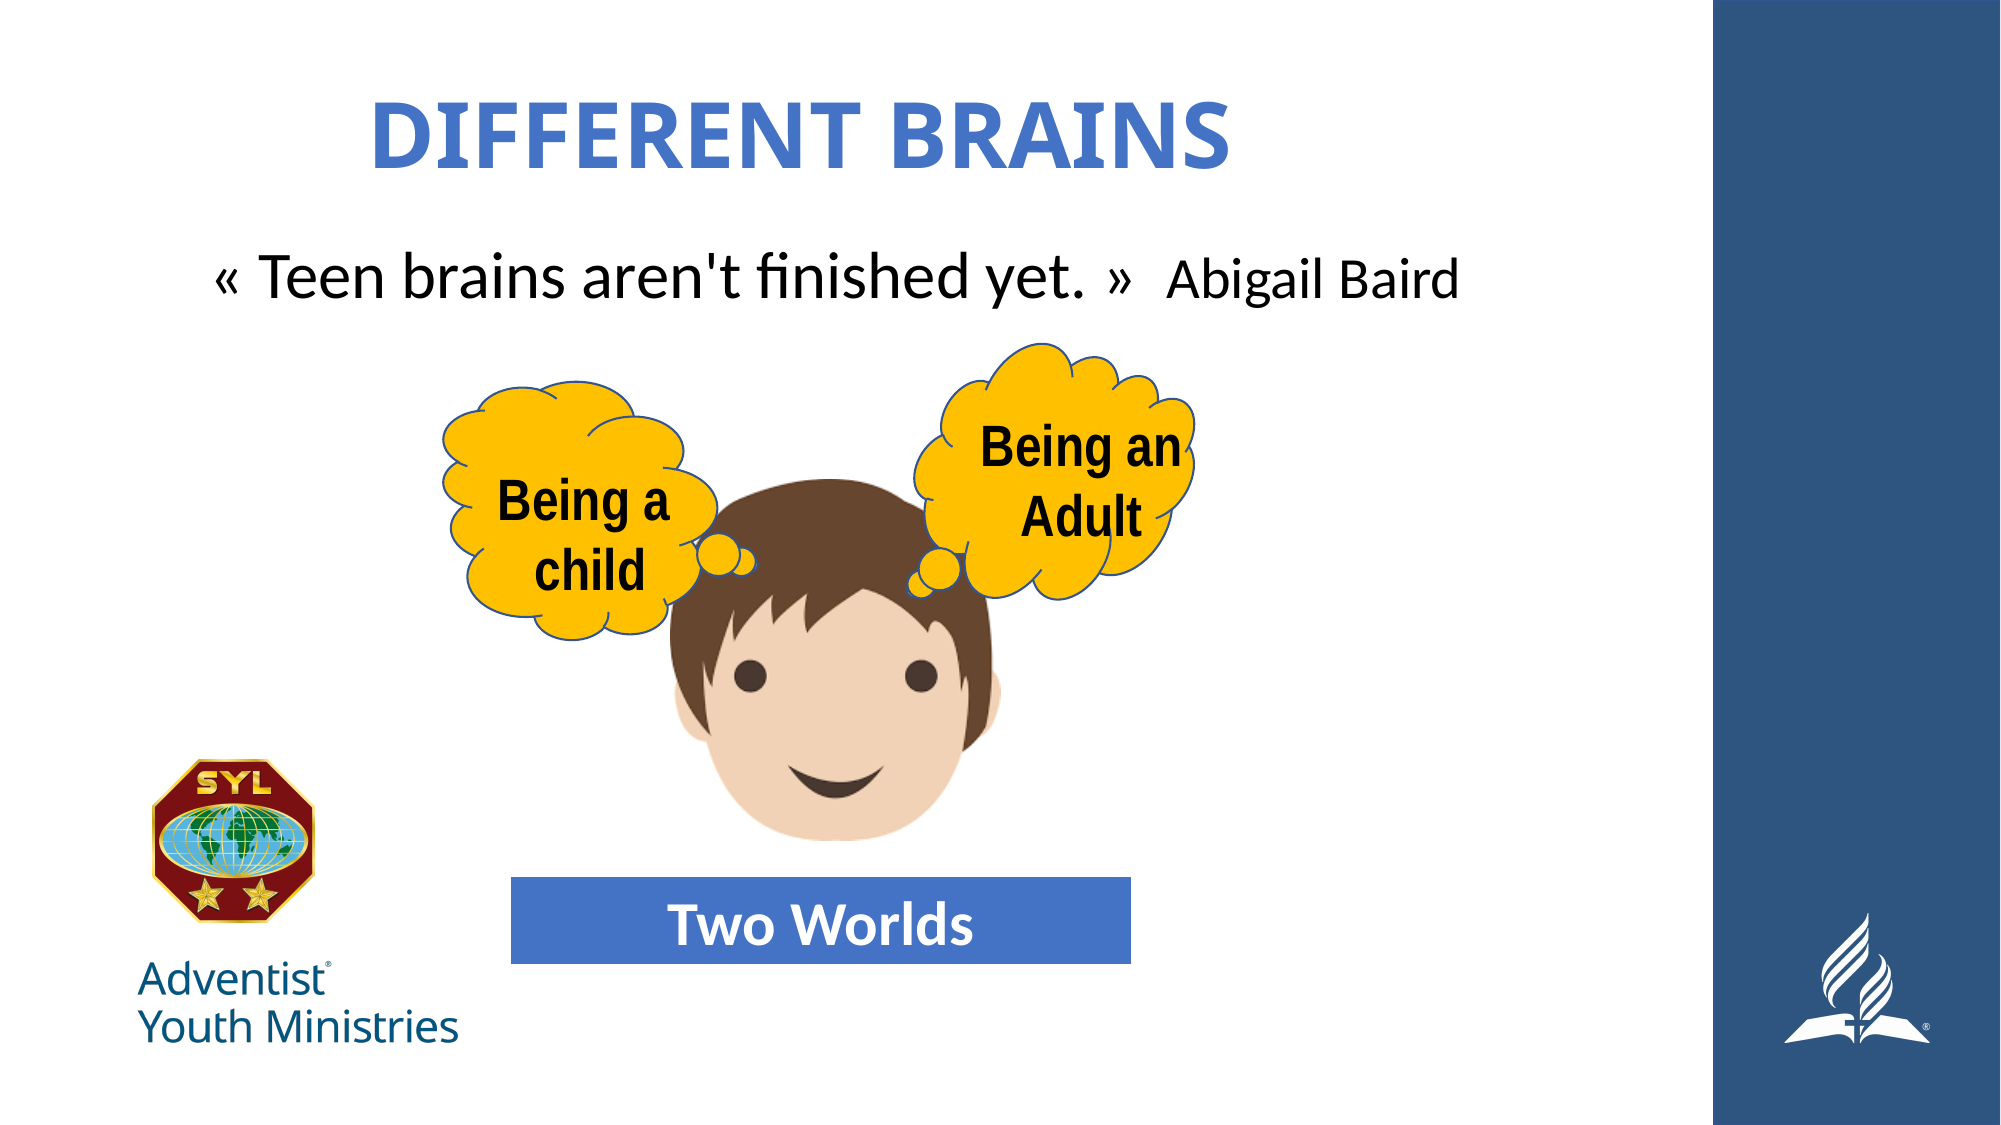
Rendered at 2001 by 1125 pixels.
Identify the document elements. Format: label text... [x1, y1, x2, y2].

picture [1771, 892, 1943, 1064]
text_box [442, 381, 717, 640]
picture [670, 479, 1001, 841]
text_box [924, 340, 1204, 614]
title DIFFERENT BRAINS [274, 76, 1327, 202]
text_box « Teen brains aren't finished yet. » Abigail Baird [194, 224, 1477, 320]
picture [109, 730, 489, 1064]
text_box Two Worlds [508, 874, 1134, 967]
